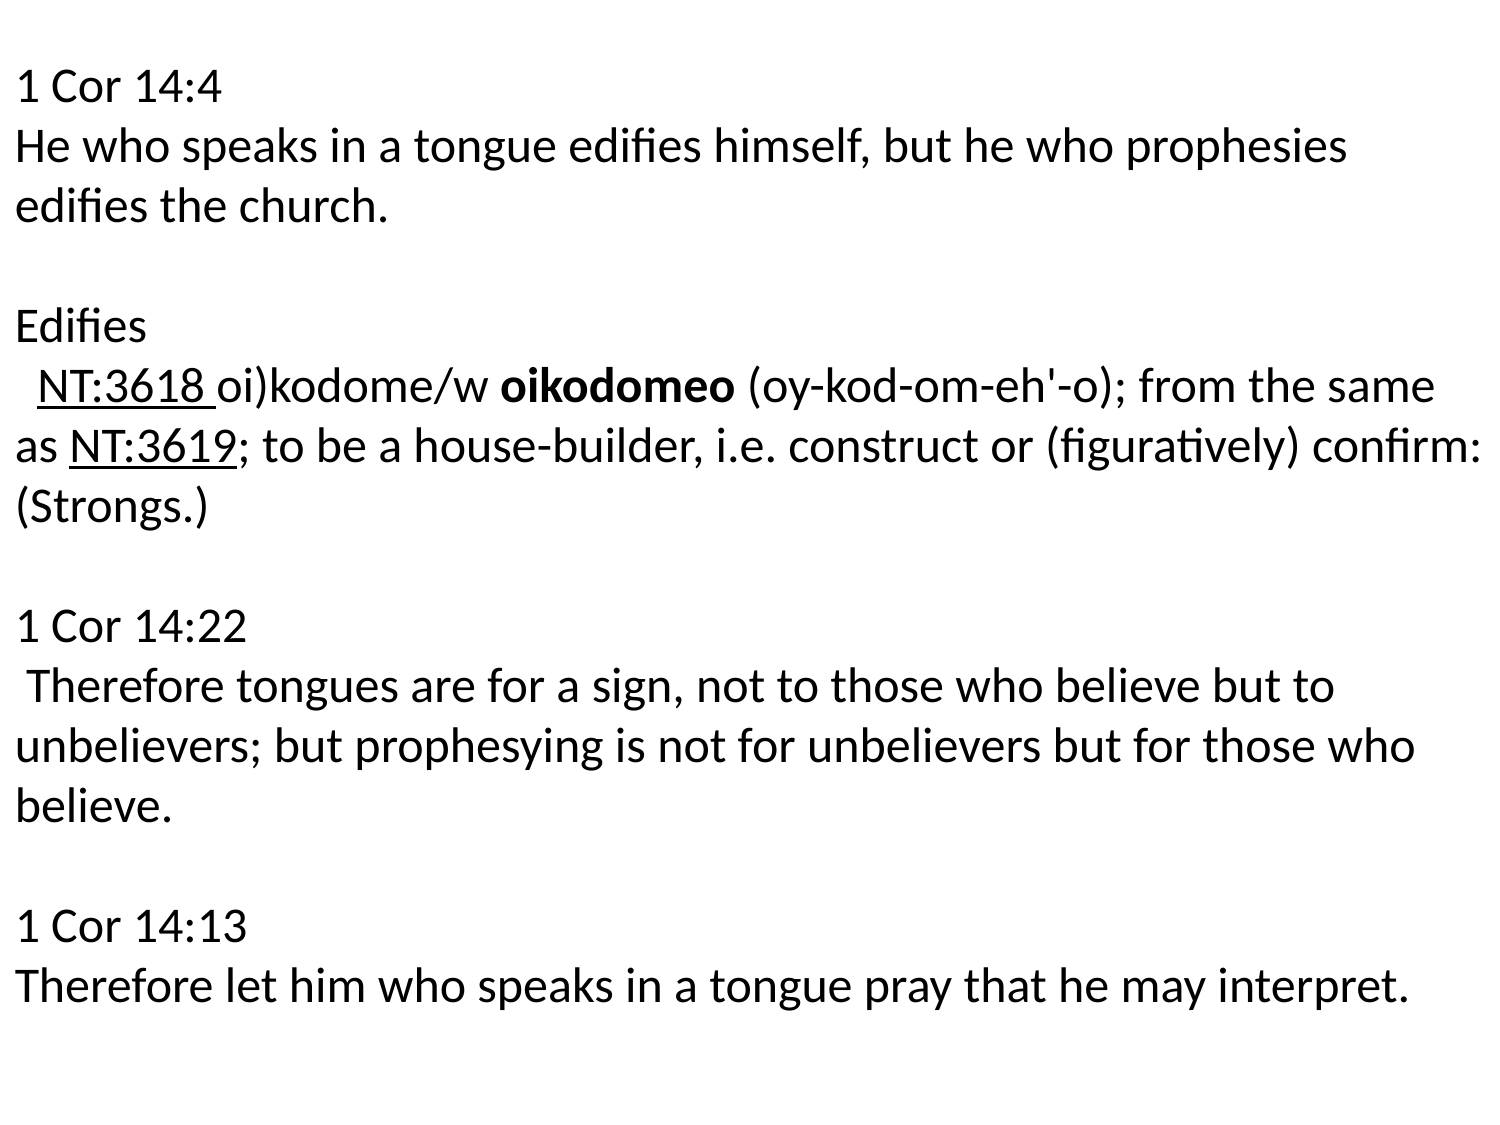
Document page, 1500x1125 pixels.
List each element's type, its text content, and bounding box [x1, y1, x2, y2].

text_box 1 Cor 14:4 He who speaks in a tongue edifies himself, but he who prophesies edifies the church. Edifies NT:3618 oi)kodome/w oikodomeo (oy-kod-om-eh'-o); from the same as NT:3619; to be a house-builder, i.e. construct or (figuratively) confirm: (Strongs.) 1 Cor 14:22 Therefore tongues are for a sign, not to those who believe but to unbelievers; but prophesying is not for unbelievers but for those who believe. 1 Cor 14:13 Therefore let him who speaks in a tongue pray that he may interpret. [0, 0, 1500, 1125]
